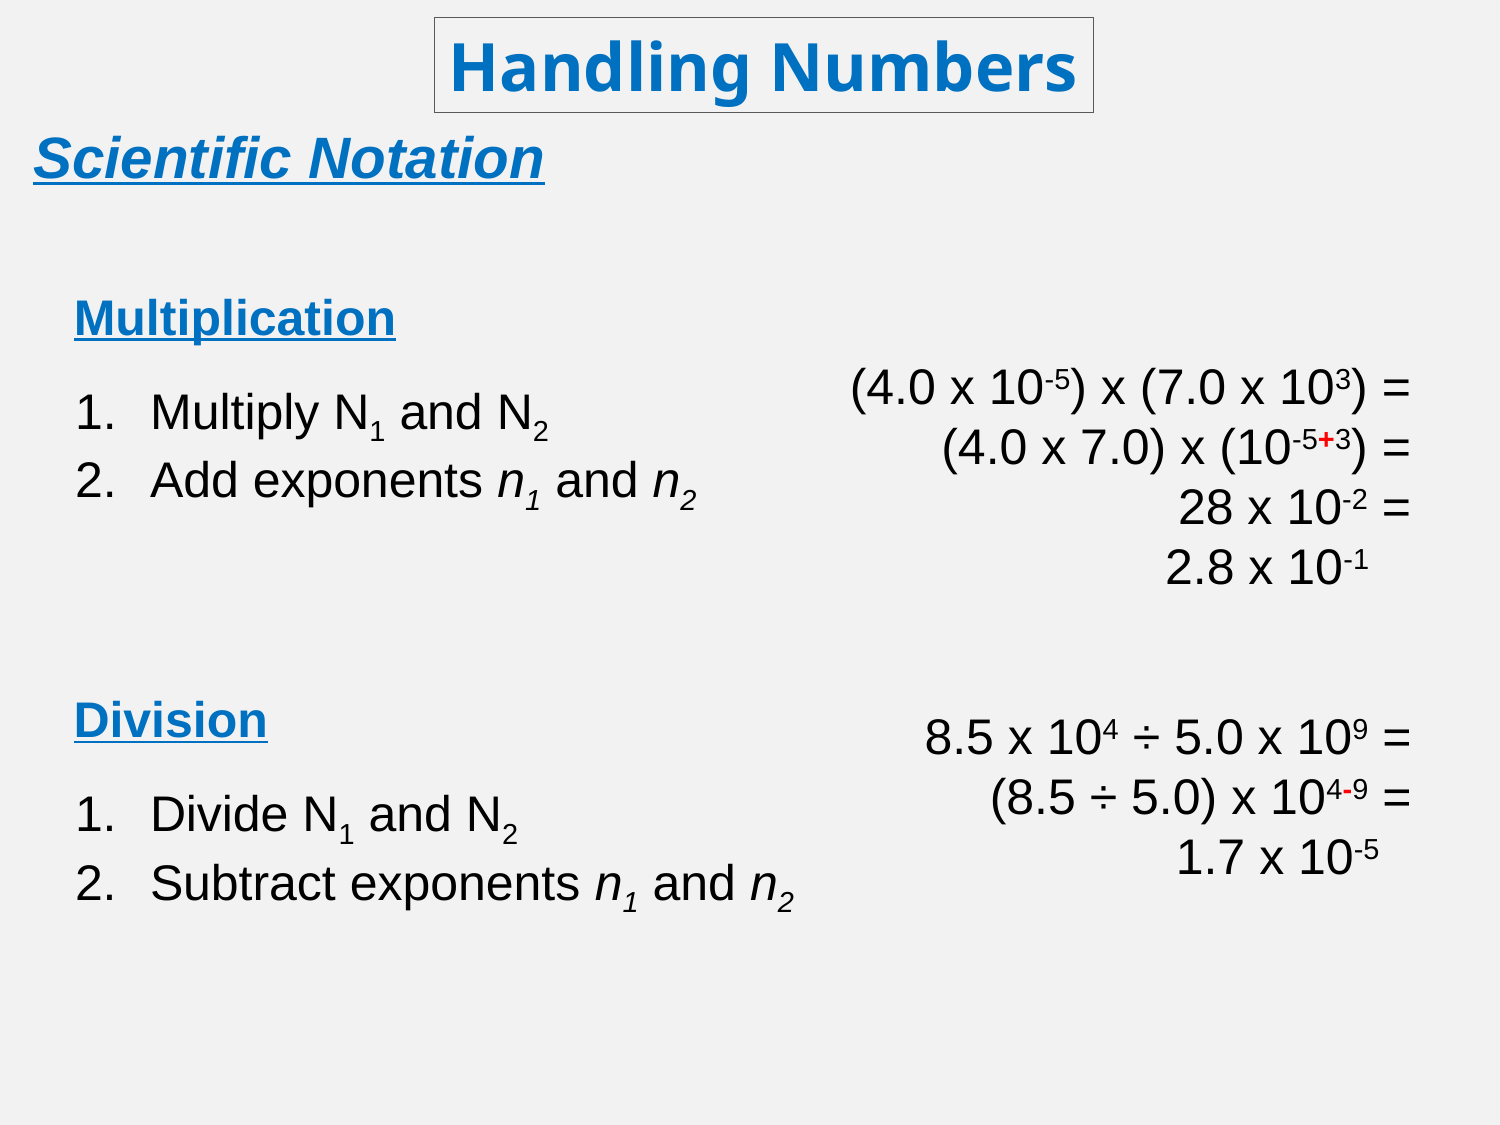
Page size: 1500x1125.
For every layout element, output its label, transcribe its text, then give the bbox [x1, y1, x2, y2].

text_box Multiplication [58, 277, 412, 353]
text_box 8.5 x 104 ÷ 5.0 x 109 = (8.5 ÷ 5.0) x 104-9 = 1.7 x 10-5 [909, 696, 1427, 892]
text_box Division [58, 680, 283, 756]
text_box (4.0 x 10-5) x (7.0 x 103) = (4.0 x 7.0) x (10-5+3) = 28 x 10-2 = 2.8 x 10-1 [834, 346, 1426, 602]
text_box Handling Numbers [434, 17, 1094, 113]
text_box Divide N1 and N2 Subtract exponents n1 and n2 [60, 774, 809, 926]
text_box Scientific Notation [18, 113, 561, 198]
text_box Multiply N1 and N2 Add exponents n1 and n2 [60, 371, 712, 524]
